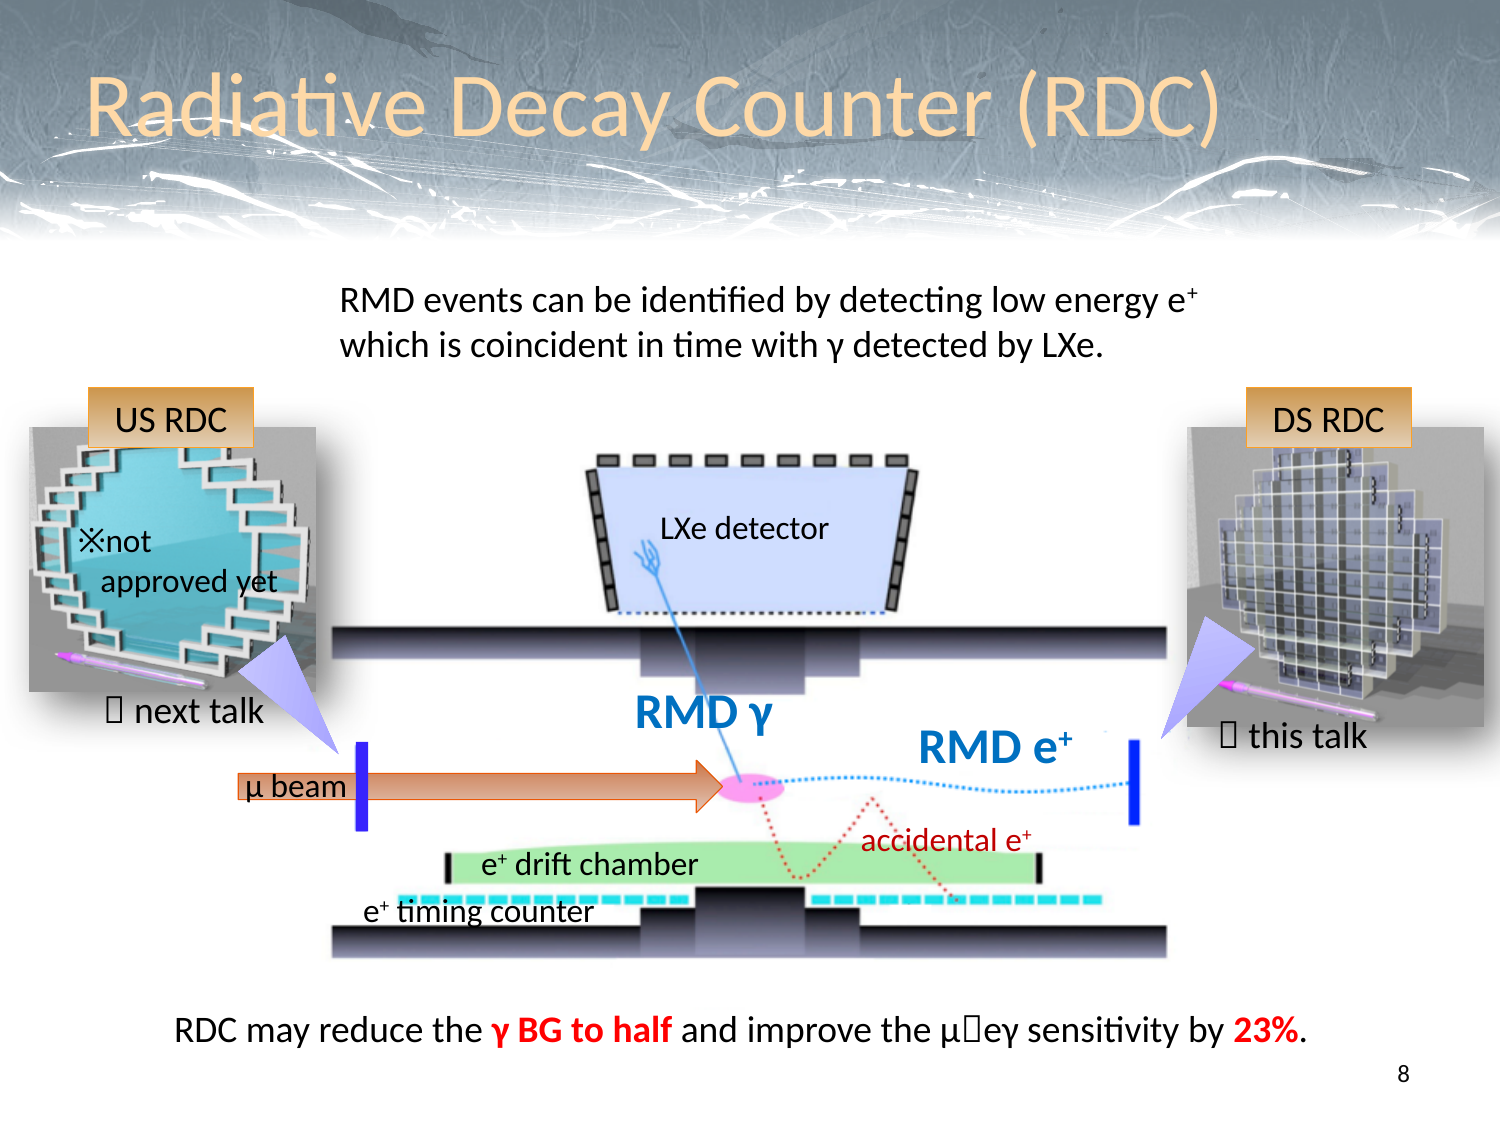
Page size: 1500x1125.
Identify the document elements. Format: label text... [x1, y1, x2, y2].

text_box  next talk [88, 706, 282, 739]
text_box  this talk [1202, 741, 1459, 764]
title Radiative Decay Counter (RDC) [70, 35, 1421, 164]
picture [29, 427, 1484, 1010]
text_box RMD events can be identified by detecting low energy e+ which is coincident in time with γ detected by LXe. [324, 267, 1292, 372]
text_box RDC may reduce the γ BG to half and improve the μeγ sensitivity by 23%. [159, 997, 1365, 1058]
slide_number 8 [1074, 1042, 1425, 1103]
text_box US RDC [88, 387, 254, 427]
text_box μ beam [230, 757, 282, 812]
text_box DS RDC [1246, 387, 1412, 427]
